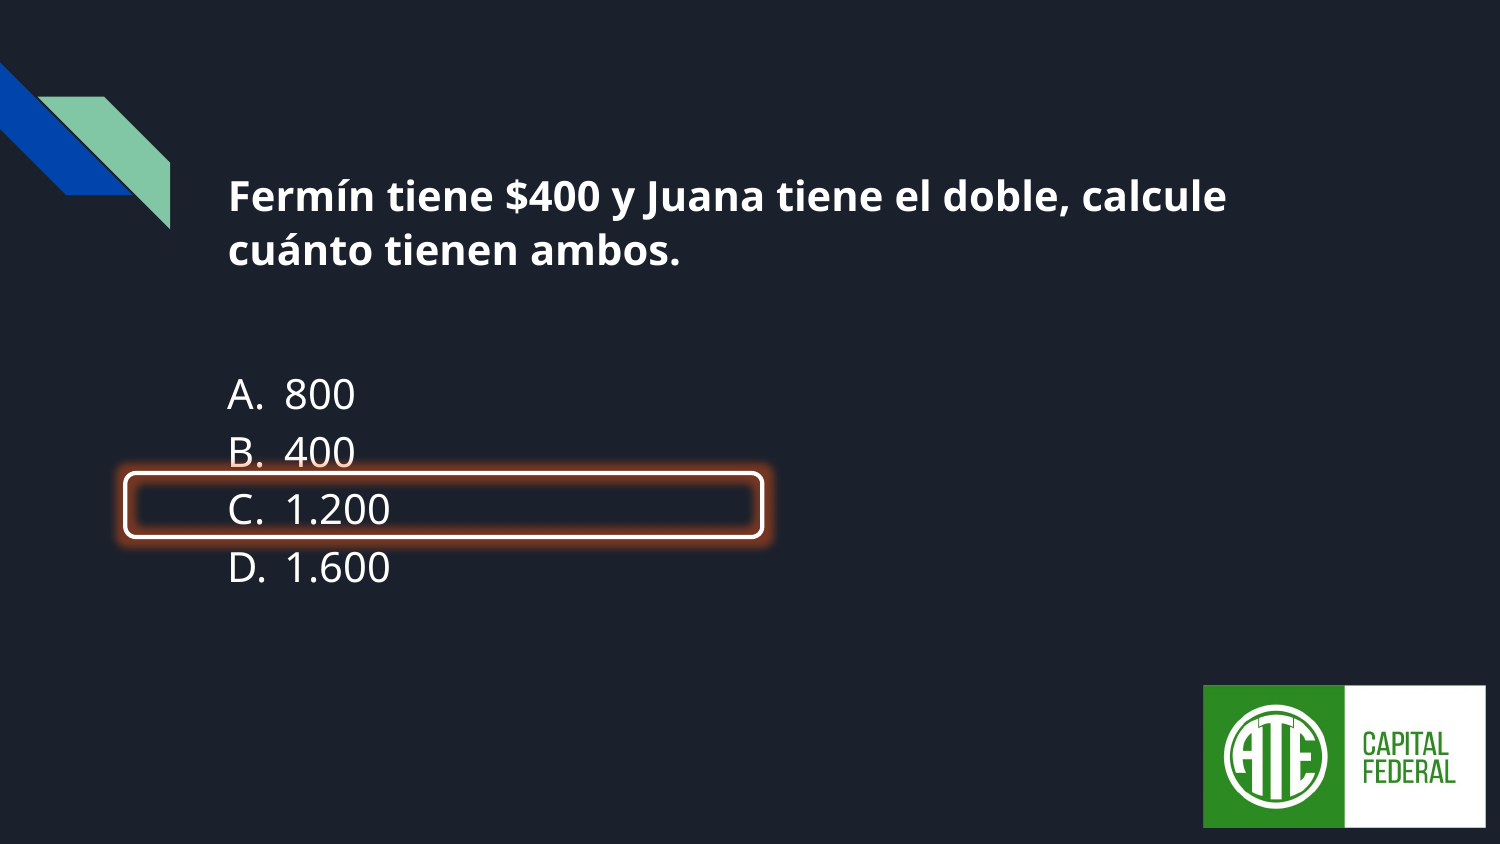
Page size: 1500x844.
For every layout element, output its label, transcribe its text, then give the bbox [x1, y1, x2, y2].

list Le pagamos al almacenero $1.000 de una deuda de $3.000. ¿Qué parte de la deuda pagamos? 1/3 1/5 5/6 1/4 [212, 463, 773, 547]
picture [1203, 685, 1487, 828]
text_box [123, 470, 765, 540]
list Fermín tiene $400 y Juana tiene el doble, calcule cuánto tienen ambos. 800 400 1.200 1.600 [212, 151, 1368, 630]
text_box [212, 460, 777, 551]
text_box [212, 468, 769, 543]
